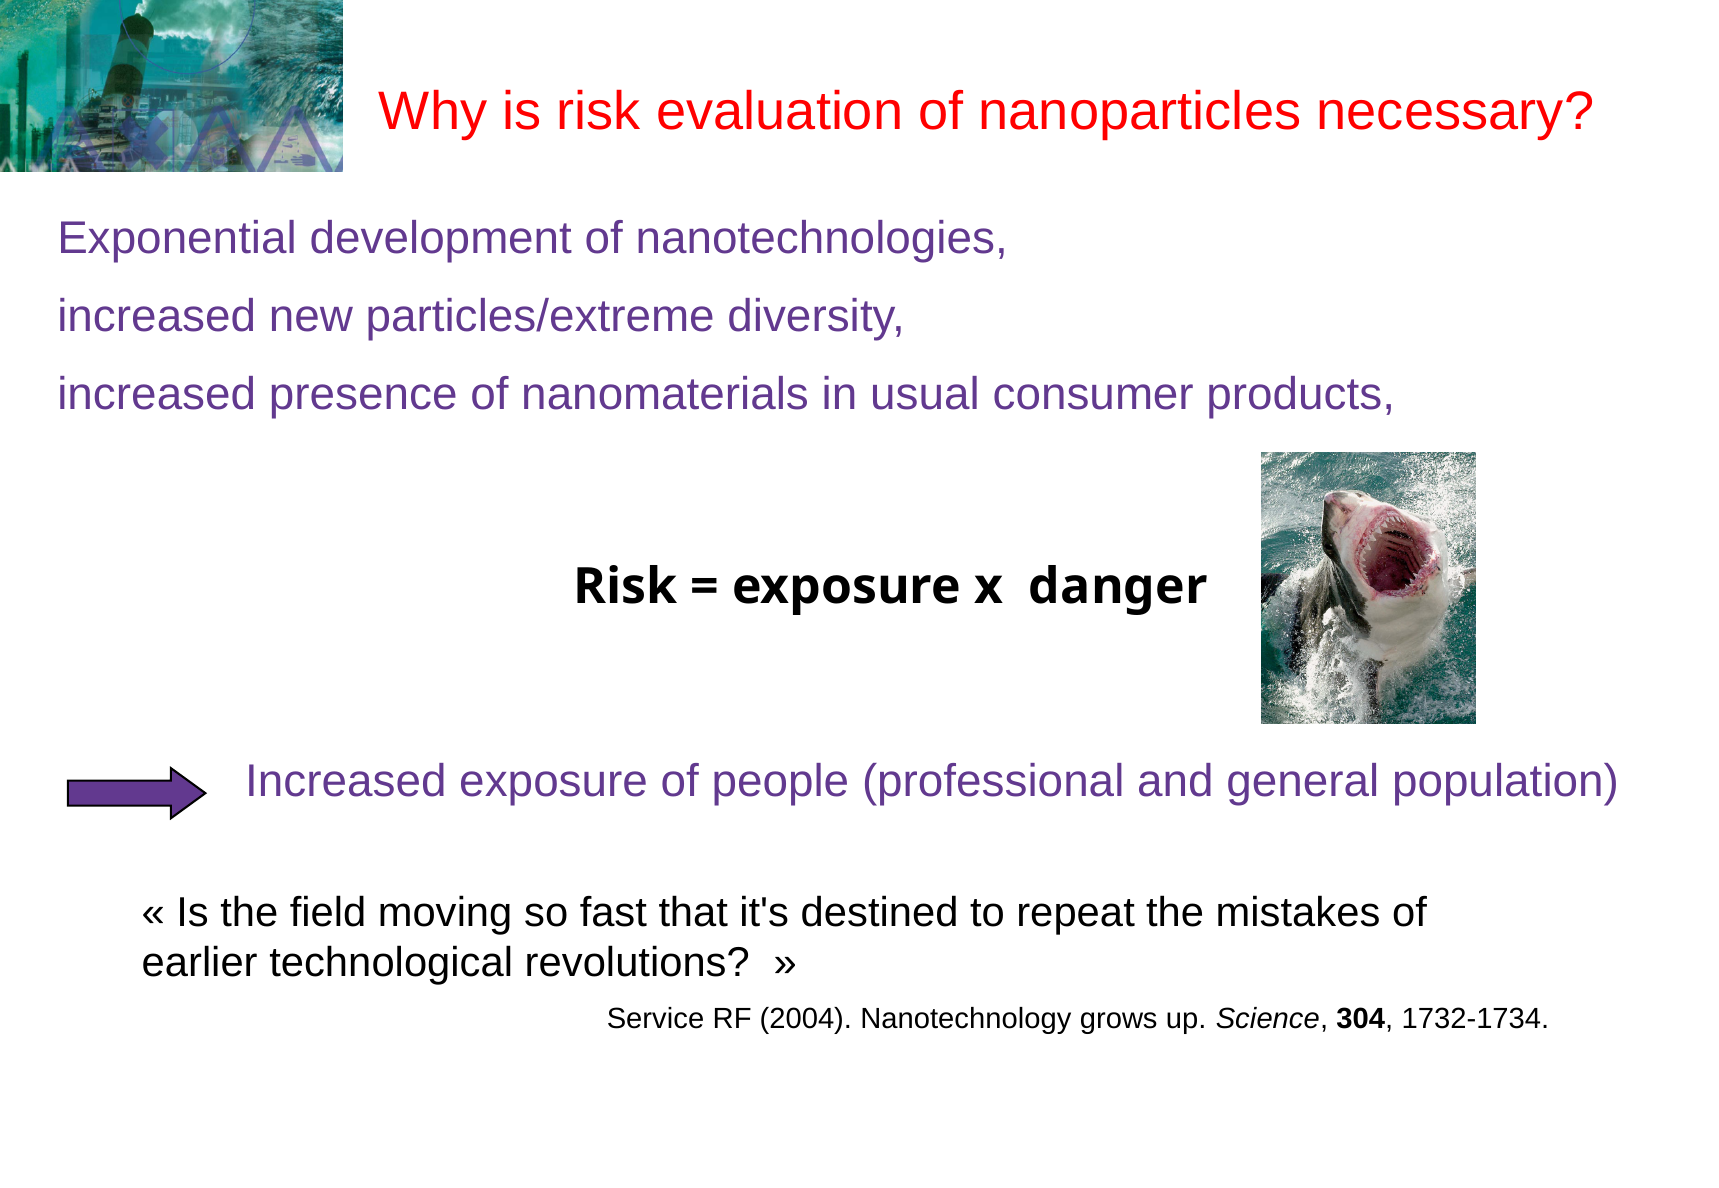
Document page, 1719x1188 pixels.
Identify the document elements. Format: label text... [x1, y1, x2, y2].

text_box Risk = exposure x danger [558, 546, 1223, 622]
picture [0, 0, 343, 172]
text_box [67, 743, 1656, 819]
text_box « Is the field moving so fast that it's destined to repeat the mistakes of earlier technological revolutions? » Service RF (2004). Nanotechnology grows up. Science, 304, 1732-1734. [126, 877, 1565, 1099]
title Why is risk evaluation of nanoparticles necessary? [362, 26, 1719, 190]
text_box Exponential development of nanotechnologies, increased new particles/extreme diversity, increased presence of nanomaterials in usual consumer products, [42, 200, 1719, 497]
picture [1260, 452, 1476, 724]
